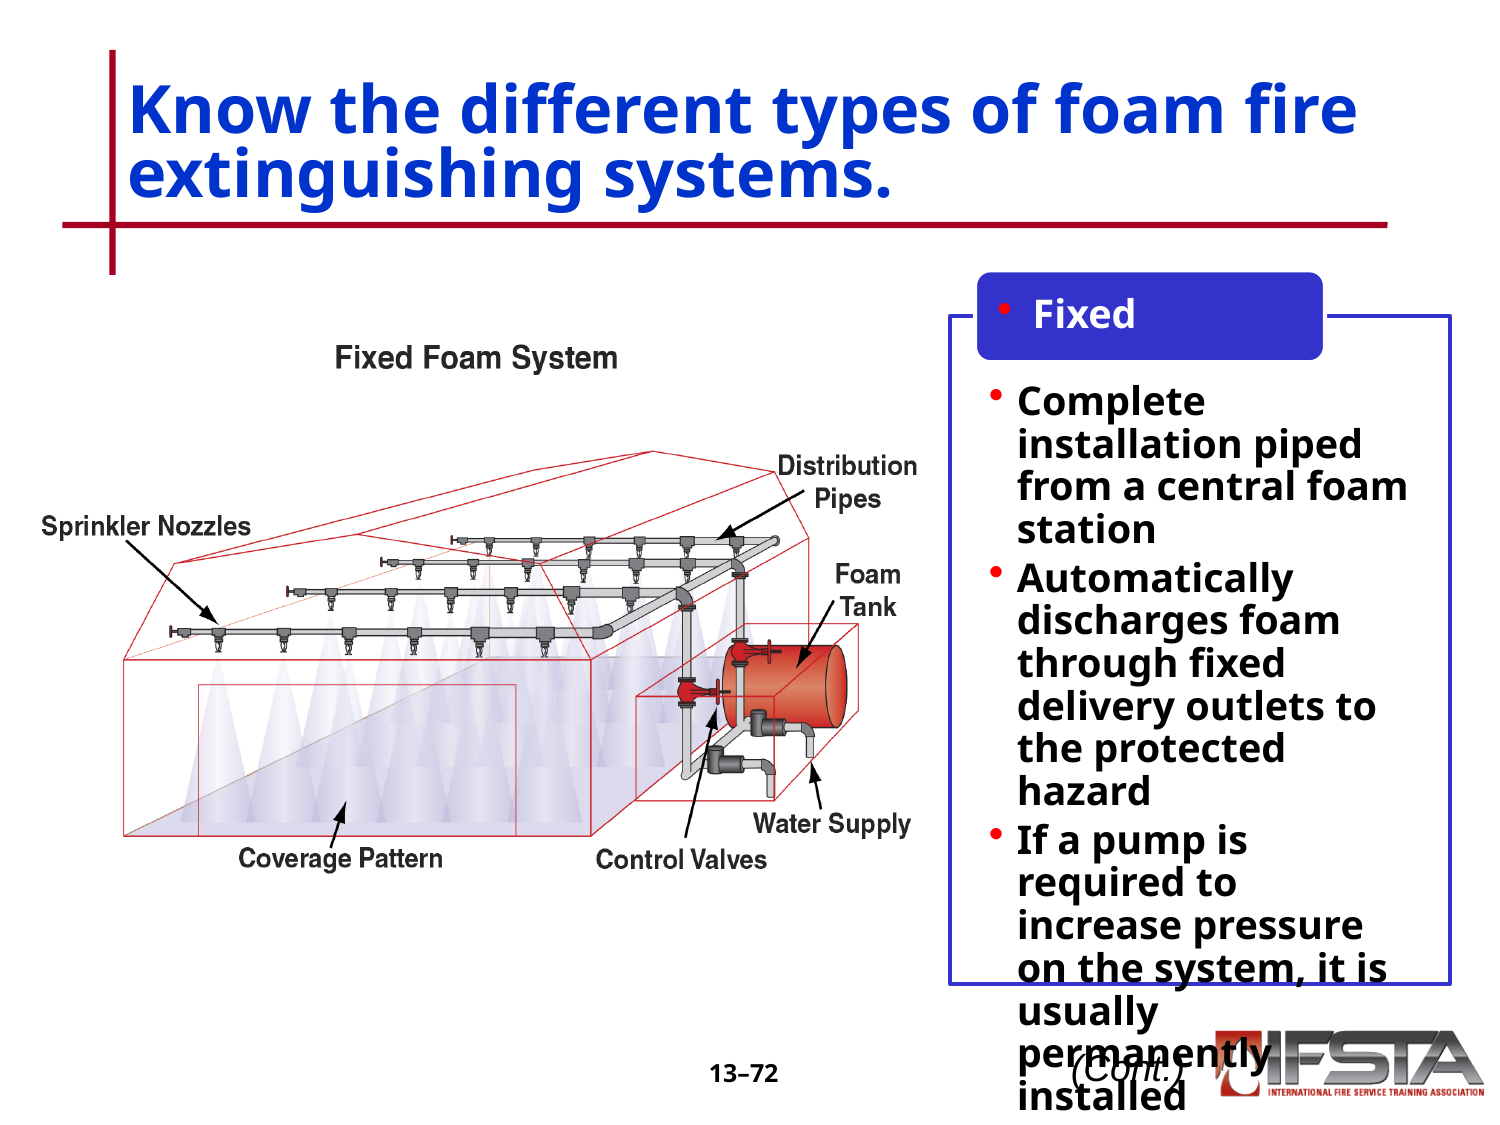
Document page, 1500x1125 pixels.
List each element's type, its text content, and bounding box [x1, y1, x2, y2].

picture [1215, 1030, 1485, 1099]
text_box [949, 249, 1451, 1005]
slide_number 13–71 [587, 1050, 900, 1125]
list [37, 337, 926, 887]
title Know the different types of foam fire extinguishing systems. [112, 75, 1388, 225]
text_box (Cont.) [950, 1036, 1200, 1097]
